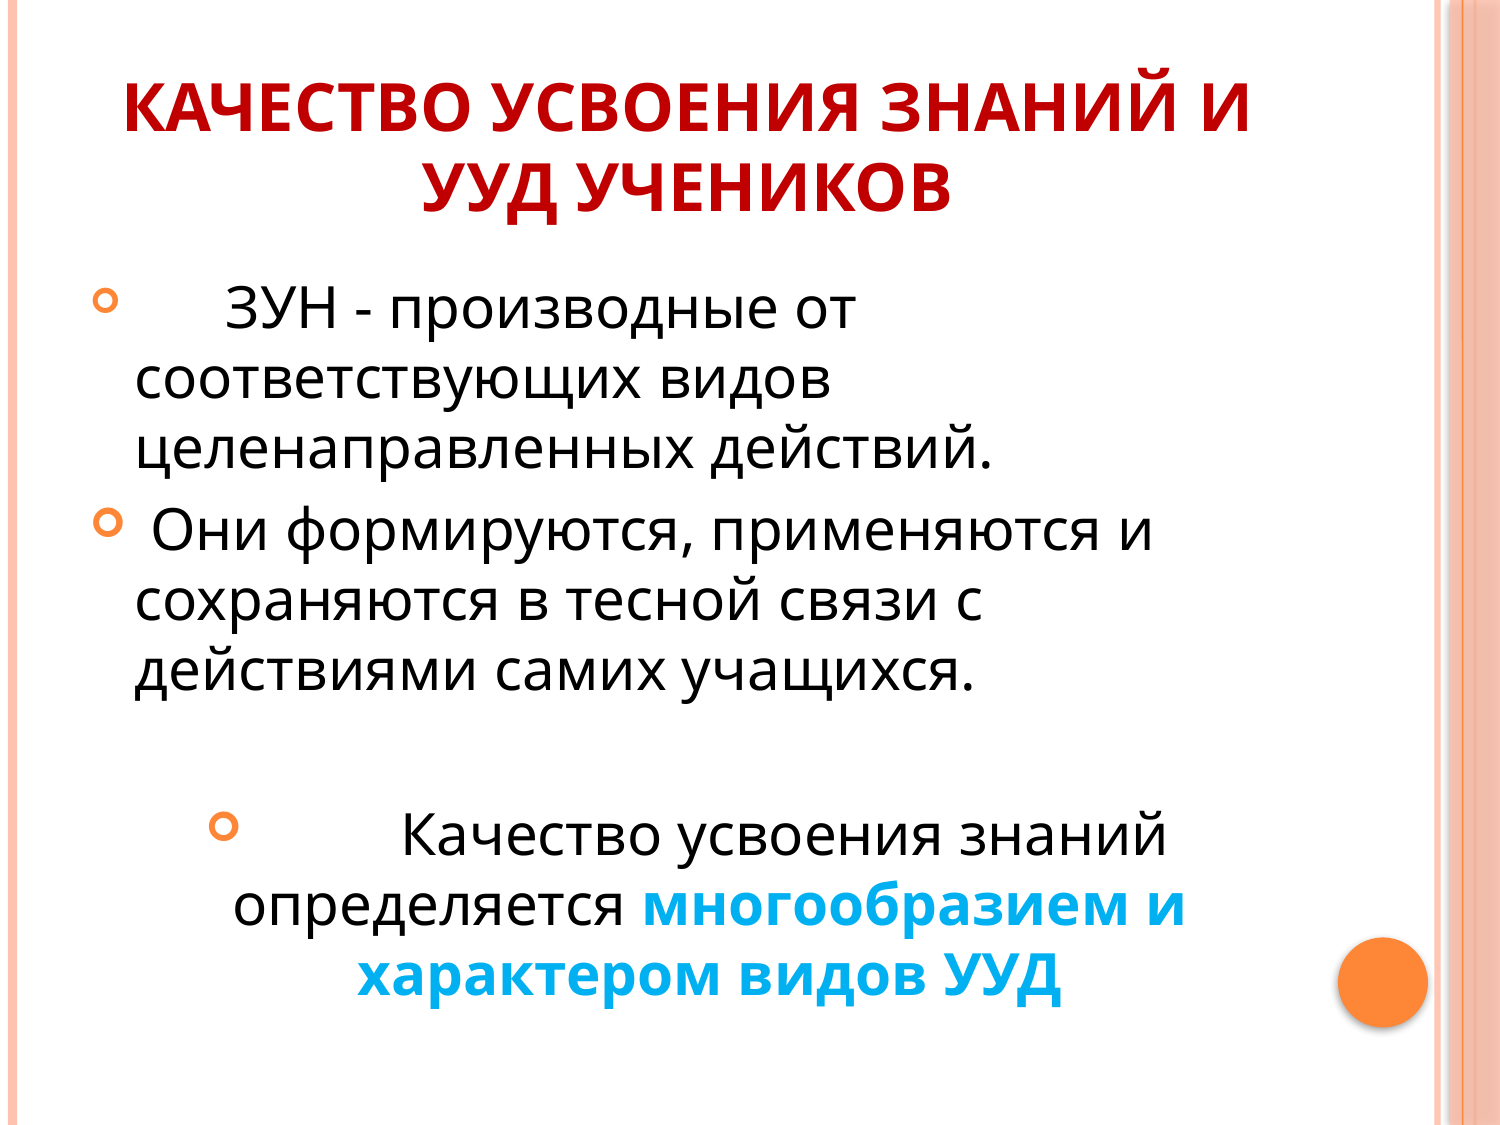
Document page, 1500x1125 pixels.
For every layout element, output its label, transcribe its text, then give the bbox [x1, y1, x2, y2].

title Качество усвоения знаний и УУД учеников [75, 45, 1300, 233]
list ЗУН - производные от соответствующих видов целенаправленных действий. Они формируются, применяются и сохраняются в тесной связи с действиями самих учащихся. Качество усвоения знаний определяется многообразием и характером видов УУД [75, 262, 1300, 1062]
